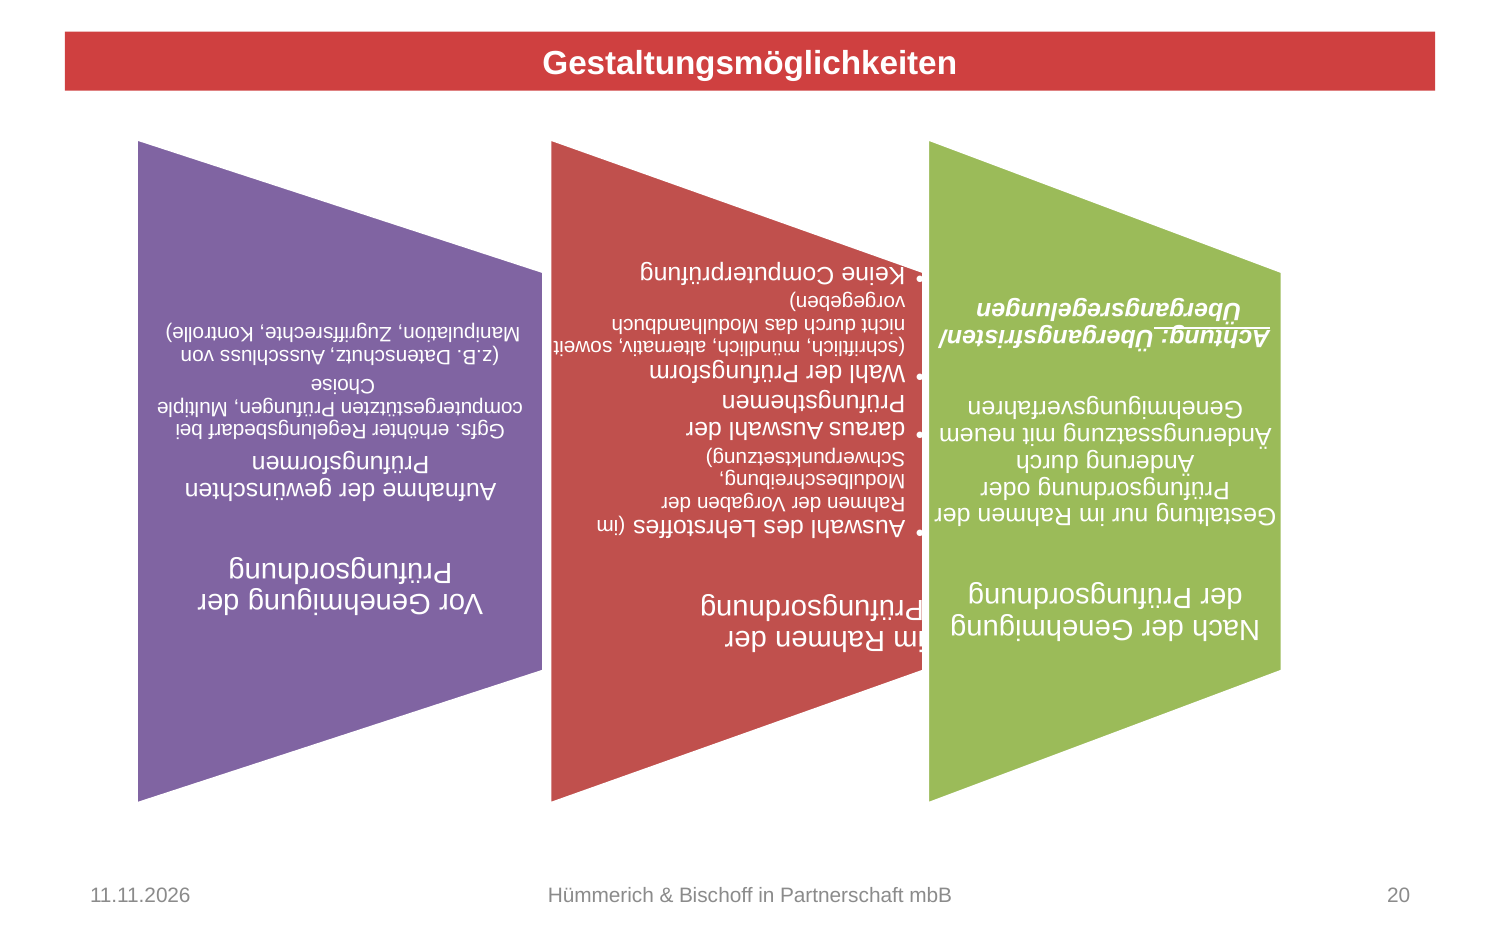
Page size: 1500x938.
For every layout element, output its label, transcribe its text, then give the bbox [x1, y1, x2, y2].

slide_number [75, 868, 425, 919]
footer Hümmerich & Bischoff in Partnerschaft mbB [512, 868, 988, 919]
text_box Gestaltungsmöglichkeiten [63, 30, 1437, 93]
slide_number 20 [1074, 868, 1425, 919]
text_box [135, 137, 1322, 805]
